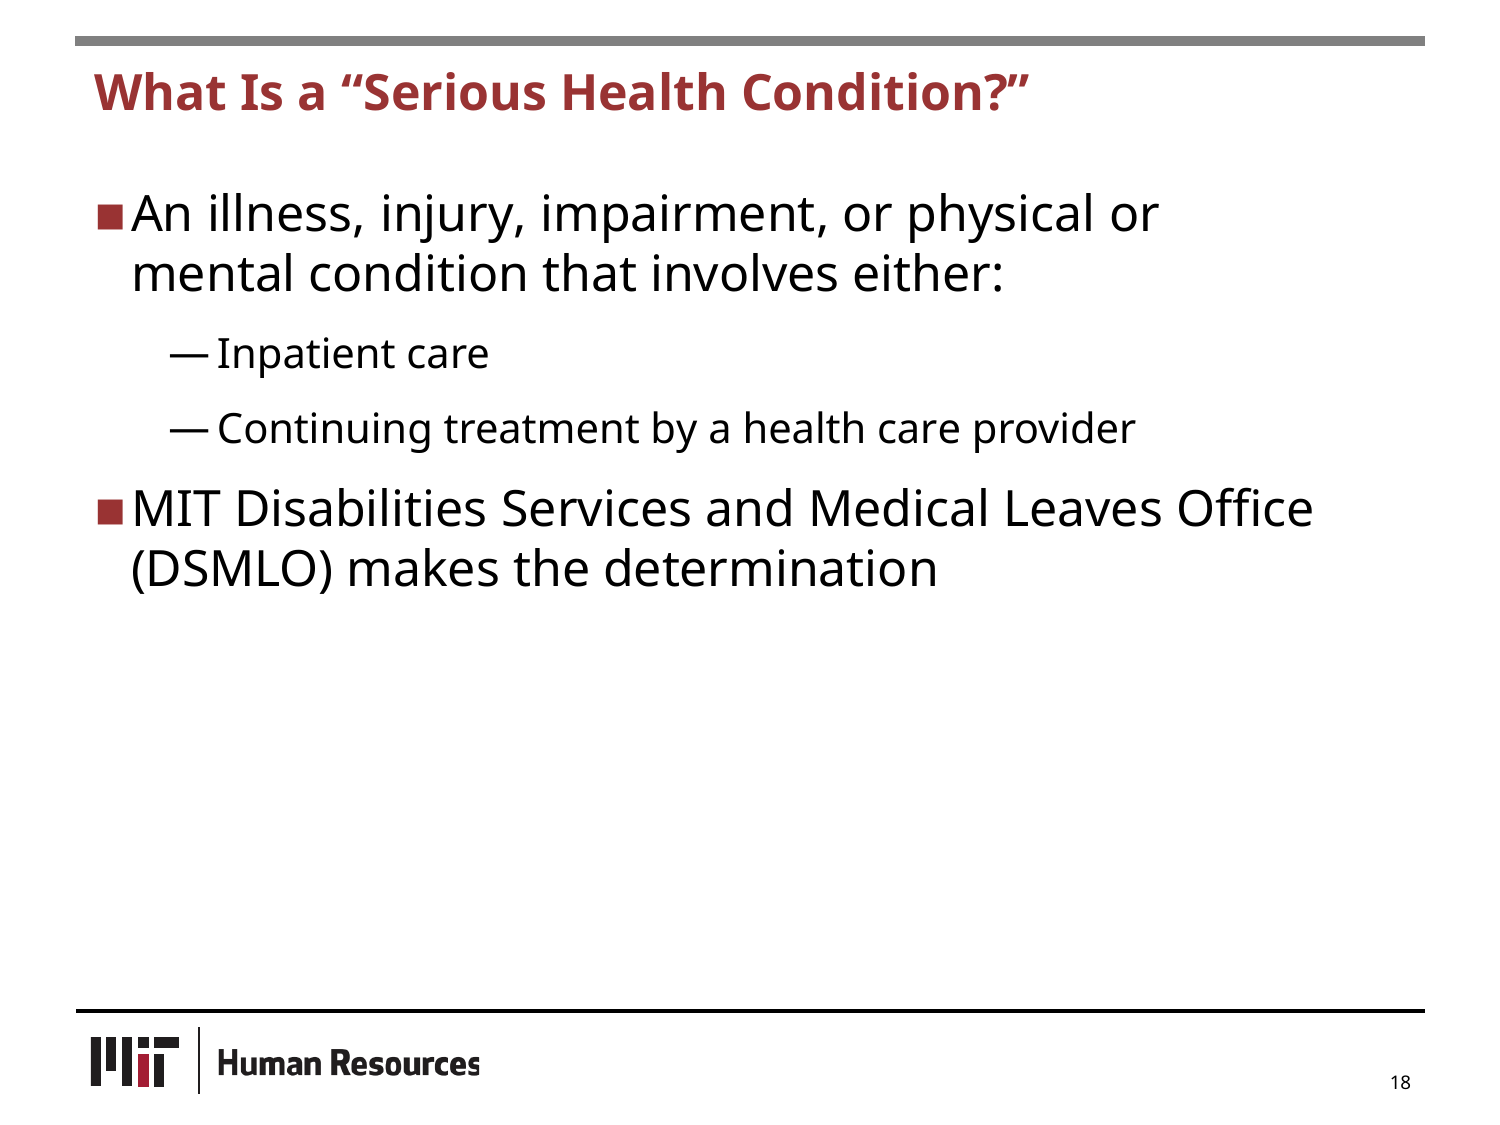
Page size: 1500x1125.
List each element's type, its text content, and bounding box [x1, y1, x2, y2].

text_box An illness, injury, impairment, or physical or mental condition that involves either: Inpatient care Continuing treatment by a health care provider MIT Disabilities Services and Medical Leaves Office (DSMLO) makes the determination [91, 181, 1409, 597]
slide_number 18 [1385, 1070, 1414, 1125]
title What Is a “Serious Health Condition?” [90, 60, 1410, 249]
